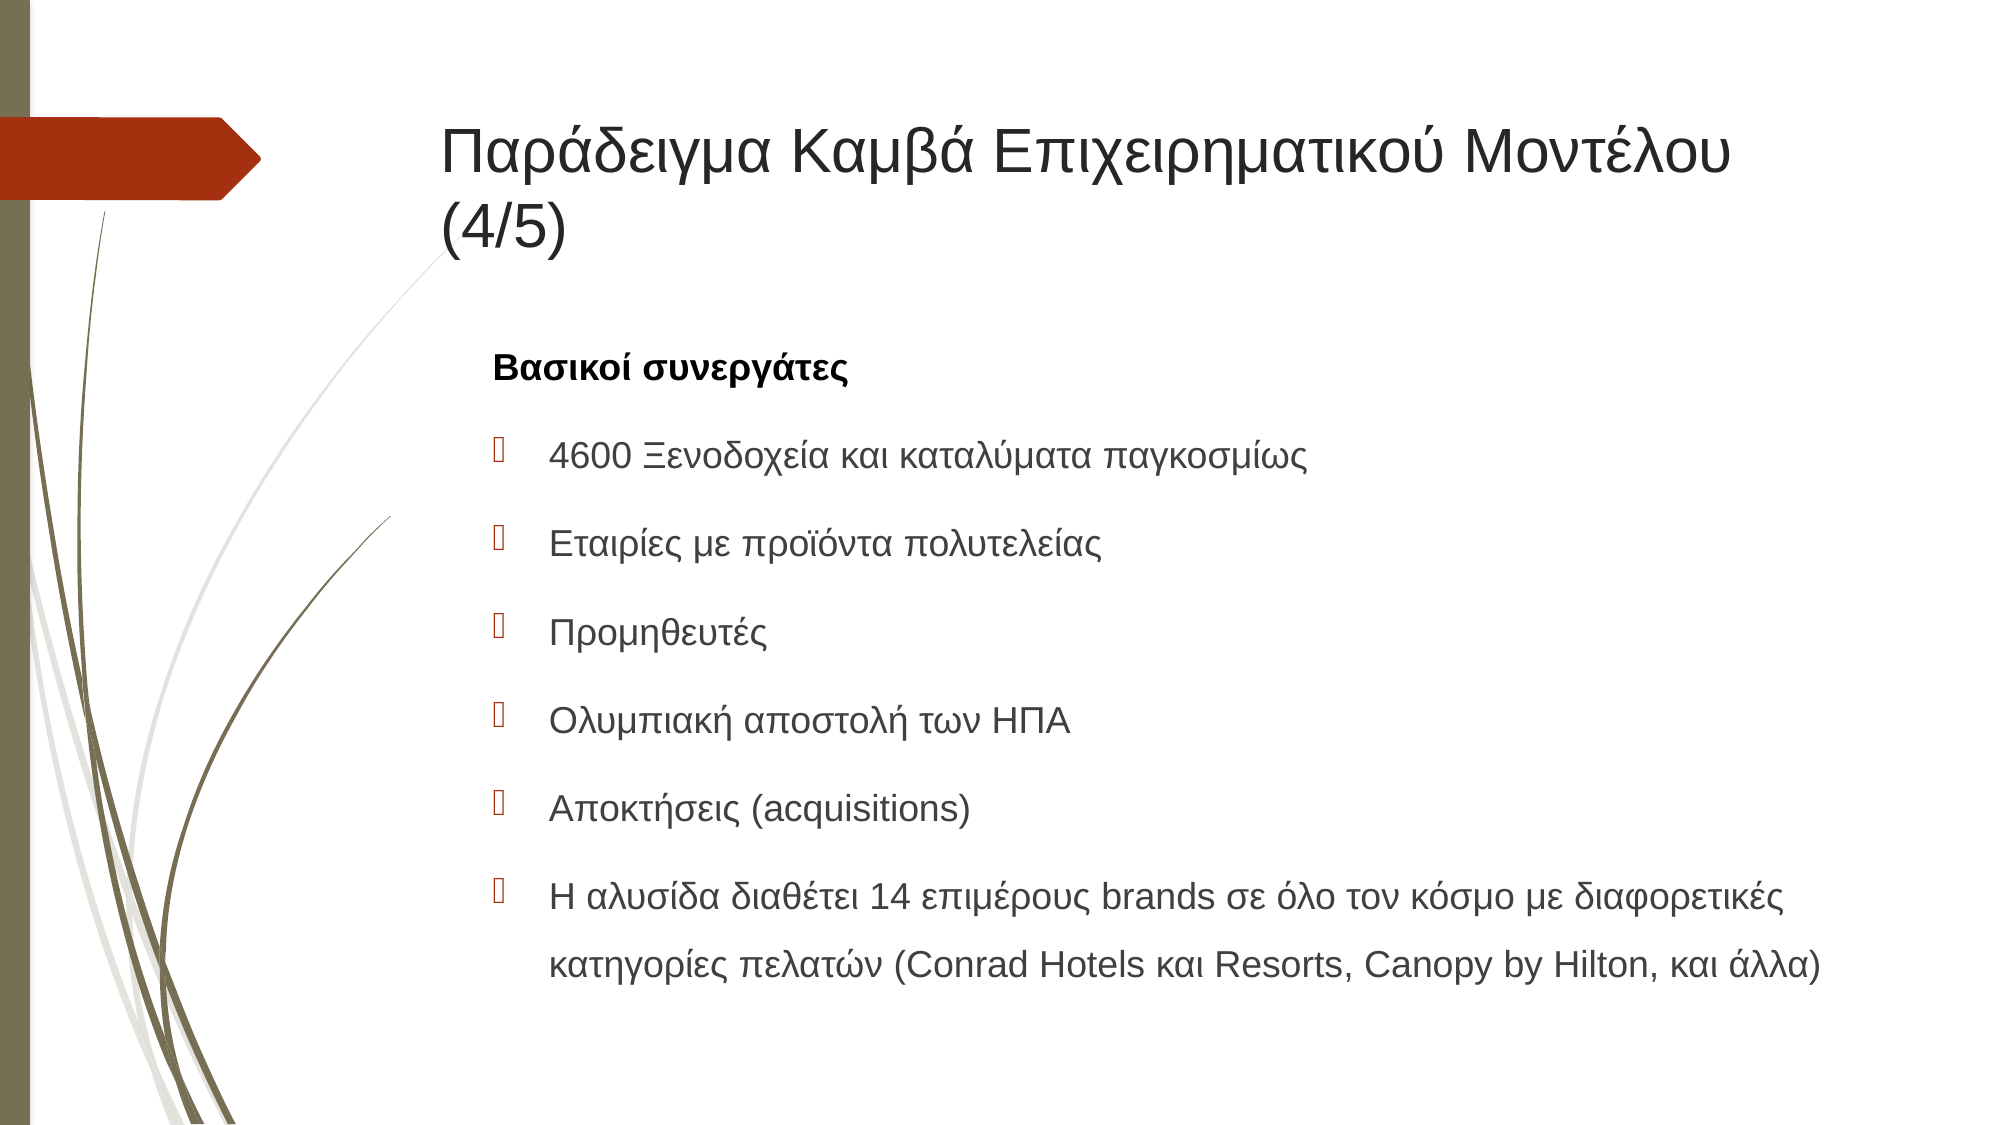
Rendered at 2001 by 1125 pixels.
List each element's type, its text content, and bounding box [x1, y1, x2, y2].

title Παράδειγμα Καμβά Επιχειρηματικού Μοντέλου (4/5) [425, 102, 1888, 313]
list Βασικοί συνεργάτες 4600 Ξενοδοχεία και καταλύματα παγκοσμίως Εταιρίες με προϊόντα πολυτελείας Προμηθευτές Ολυμπιακή αποστολή των ΗΠΑ Αποκτήσεις (acquisitions) H αλυσίδα διαθέτει 14 επιμέρους brands σε όλο τον κόσμο με διαφορετικές κατηγορίες πελατών (Conrad Hotels και Resorts, Canopy by Hilton, και άλλα) [477, 312, 1941, 1025]
